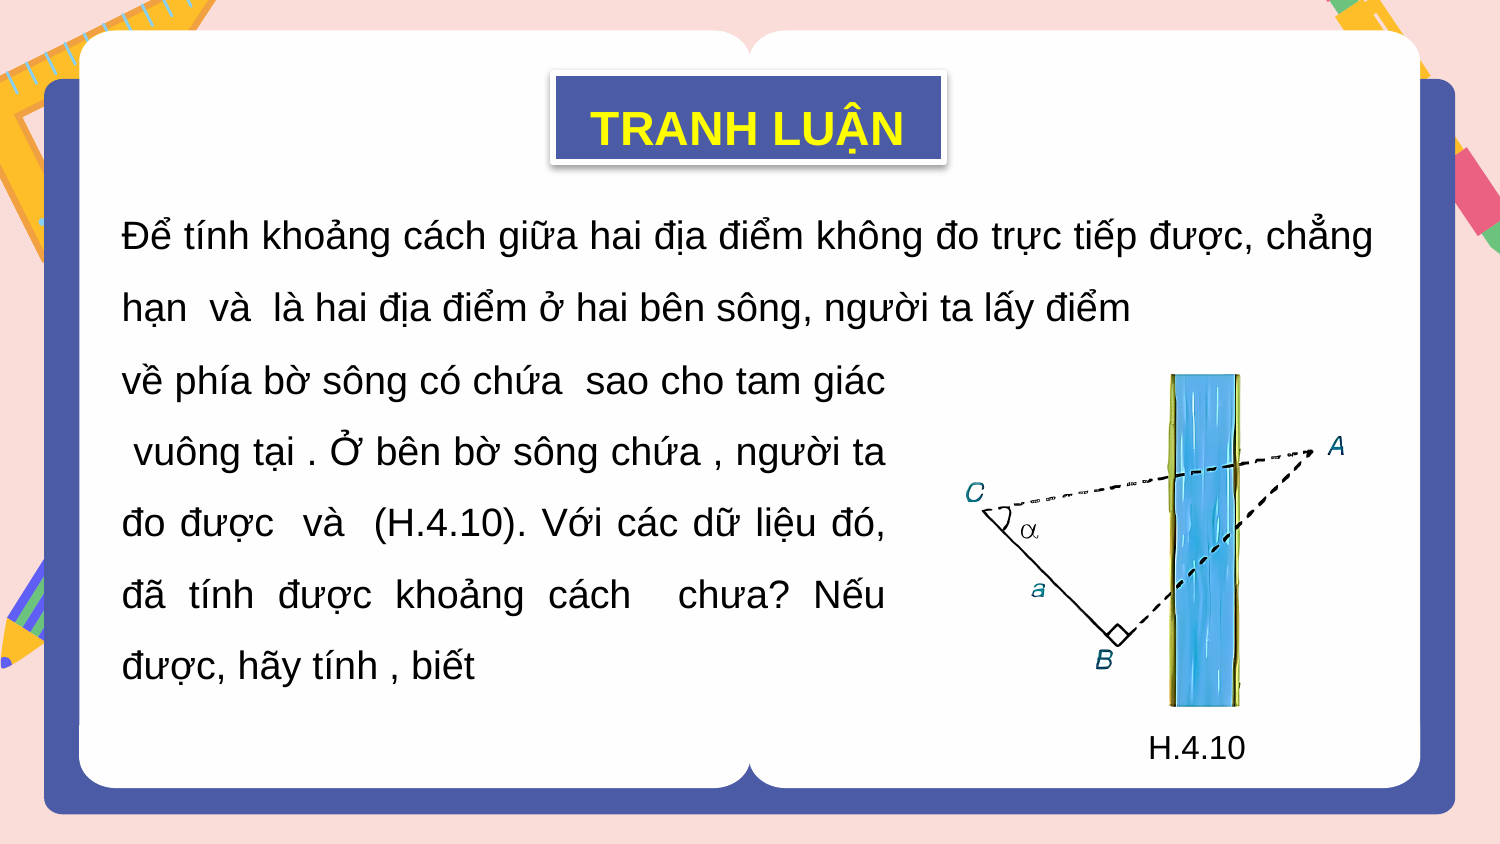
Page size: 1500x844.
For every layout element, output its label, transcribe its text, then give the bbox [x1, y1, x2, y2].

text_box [927, 341, 1365, 776]
text_box TRANH LUẬN [550, 70, 947, 165]
